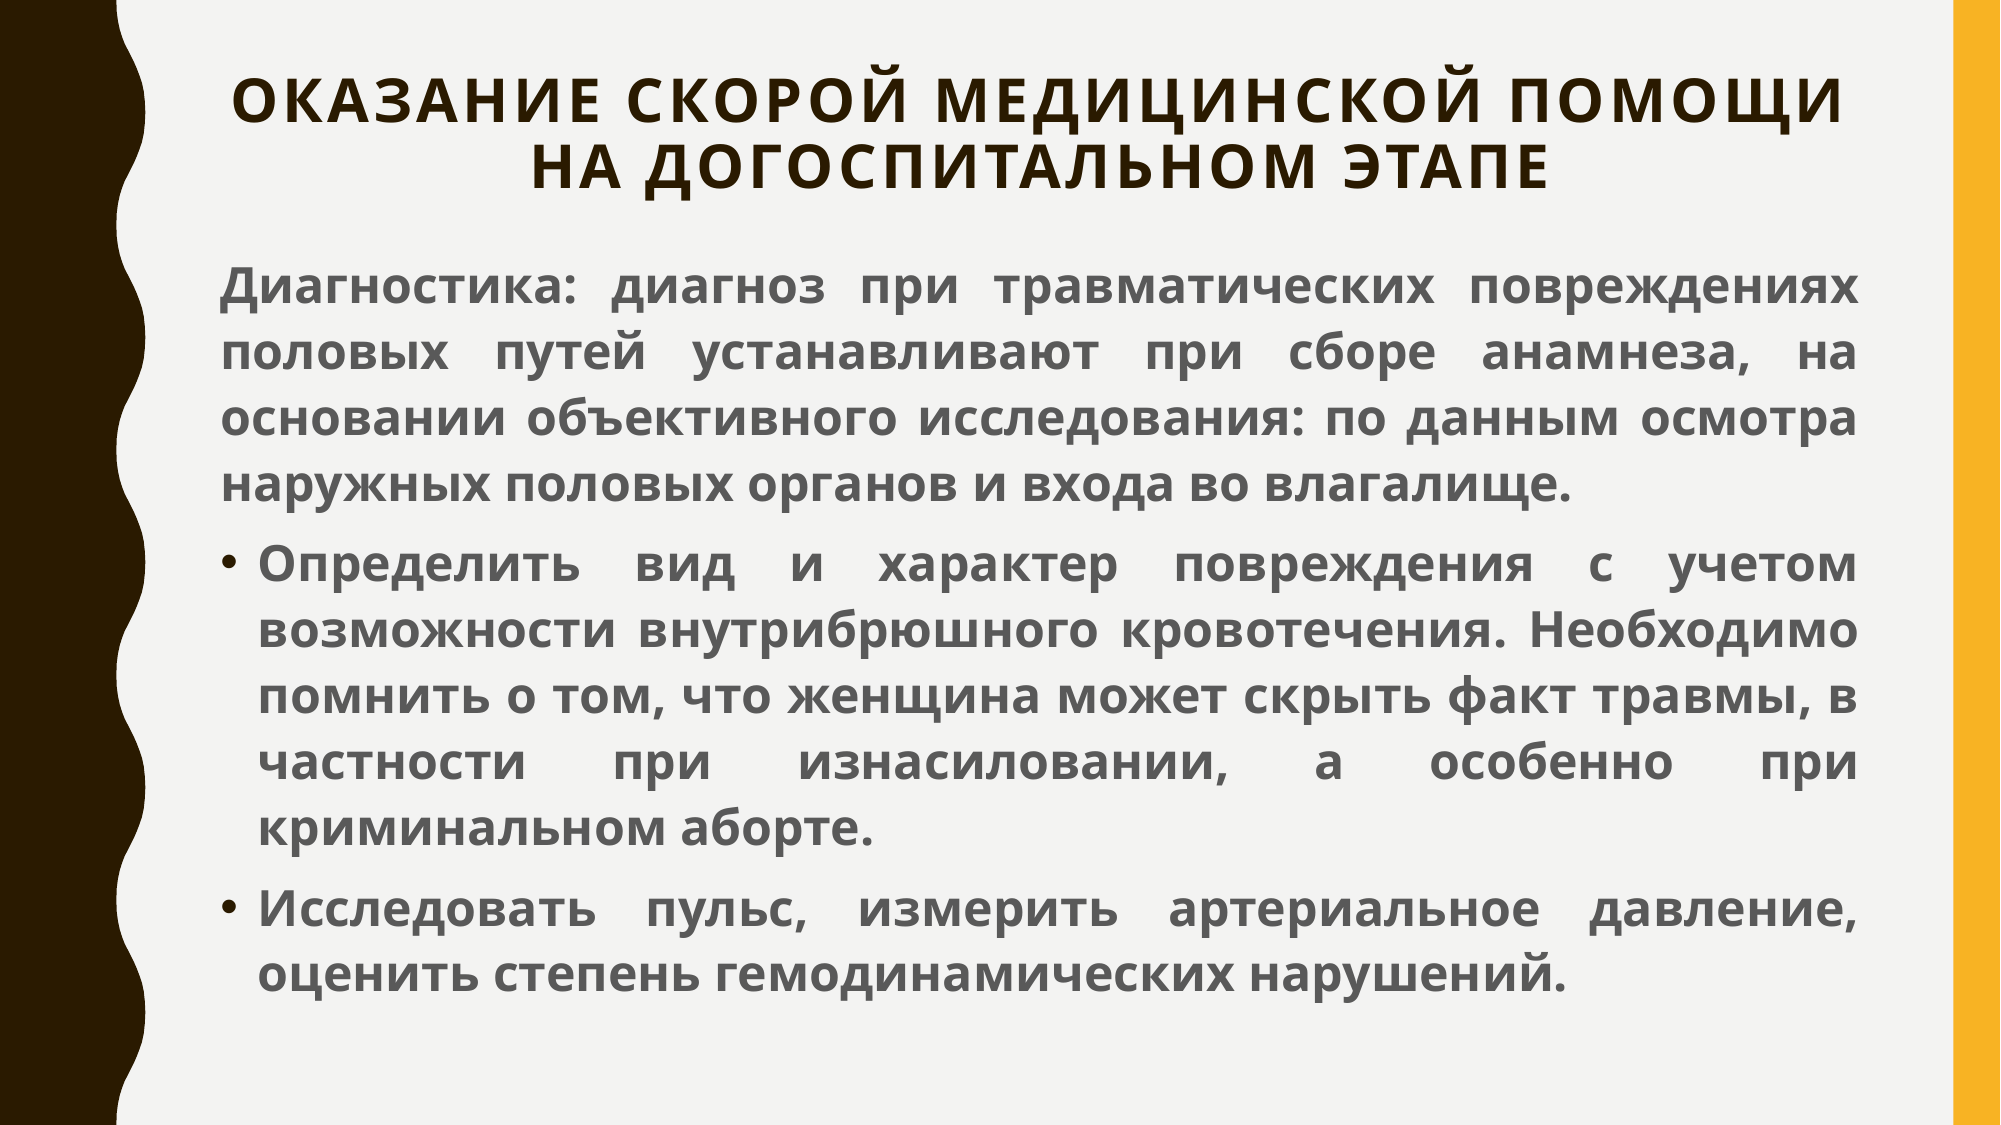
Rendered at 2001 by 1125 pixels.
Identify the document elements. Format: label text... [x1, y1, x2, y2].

title ОКАЗАНИЕ СКОРОЙ МЕДИЦИНСКОЙ ПОМОЩИ НА ДОГОСПИТАЛЬНОМ ЭТАПЕ [205, 62, 1875, 239]
list Диагностика: диагноз при травматических повреждениях половых путей устанавливают при сборе анамнеза, на основании объективного исследования: по данным осмотра наружных половых органов и входа во влагалище. Определить вид и характер повреждения с учетом возможности внутрибрюшного кровотечения. Необходимо помнить о том, что женщина может скрыть факт травмы, в частности при изнасиловании, а особенно при криминальном аборте. Исследовать пульс, измерить артериальное давление, оценить степень гемодинамических нарушений. [205, 239, 1875, 965]
